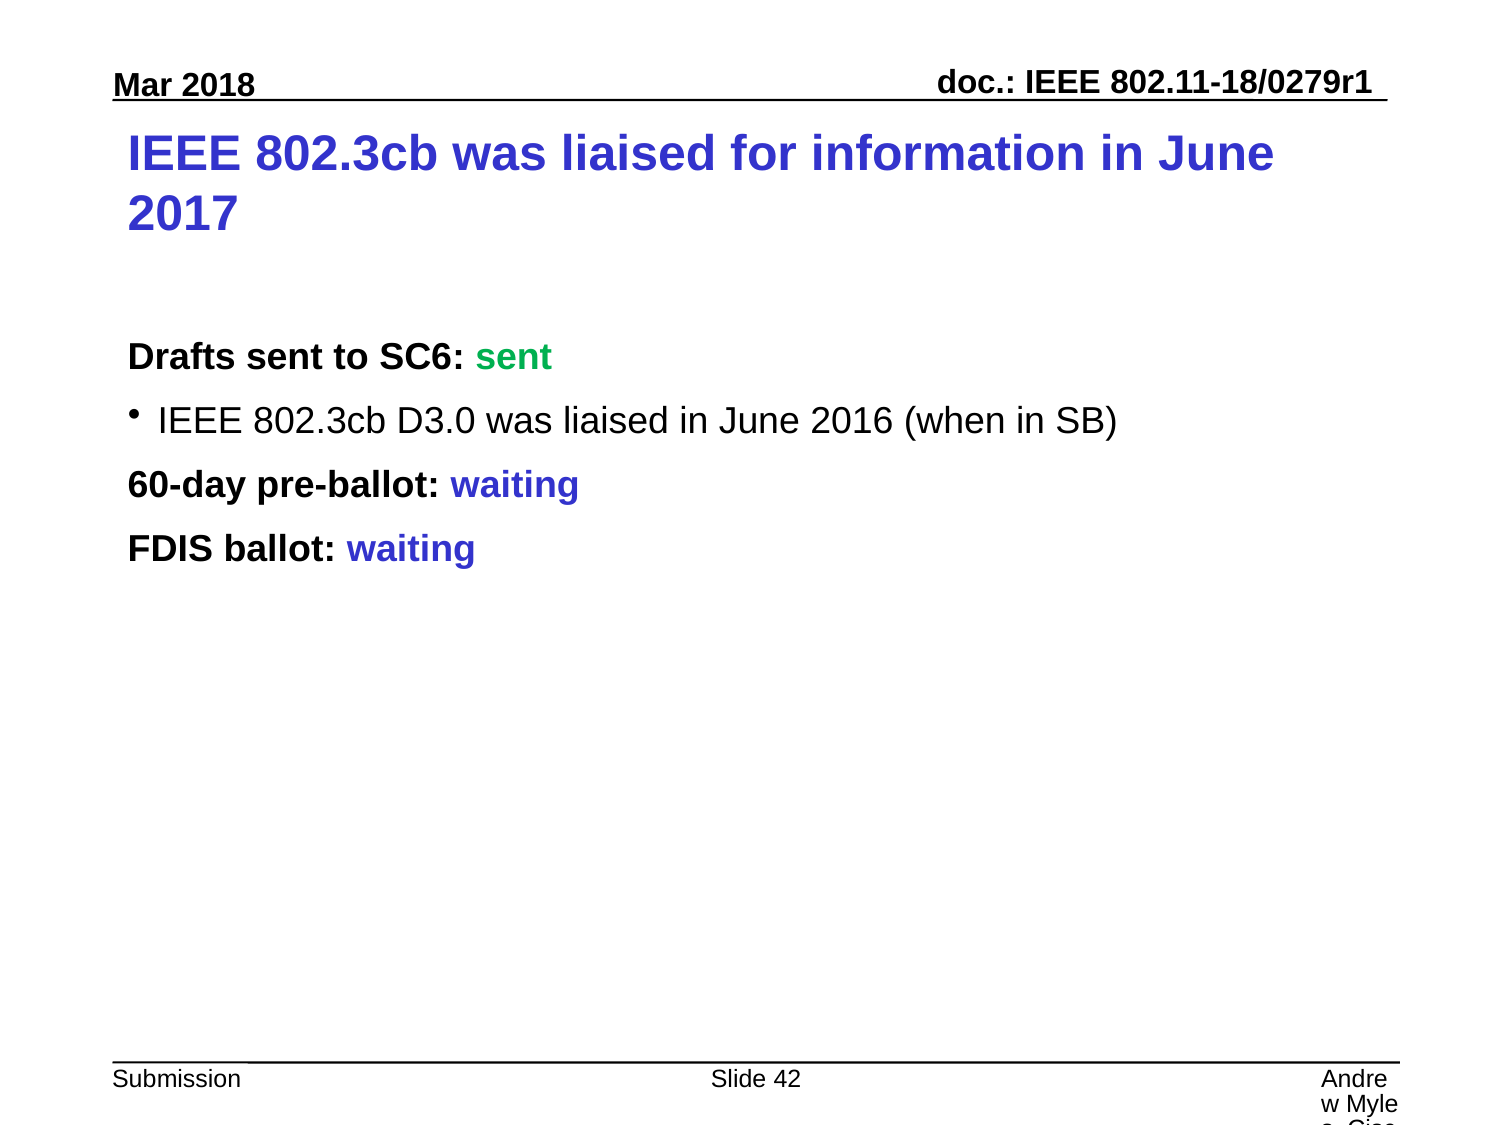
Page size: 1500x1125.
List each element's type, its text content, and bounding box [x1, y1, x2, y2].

slide_number Slide 42 [709, 1061, 803, 1093]
list Drafts sent to SC6: sent IEEE 802.3cb D3.0 was liaised in June 2016 (when in SB) 60-day pre-ballot: waiting FDIS ballot: waiting [112, 324, 1388, 1000]
footer Andrew Myles, Cisco [1320, 1061, 1402, 1093]
title IEEE 802.3cb was liaised for information in June 2017 [112, 112, 1388, 288]
